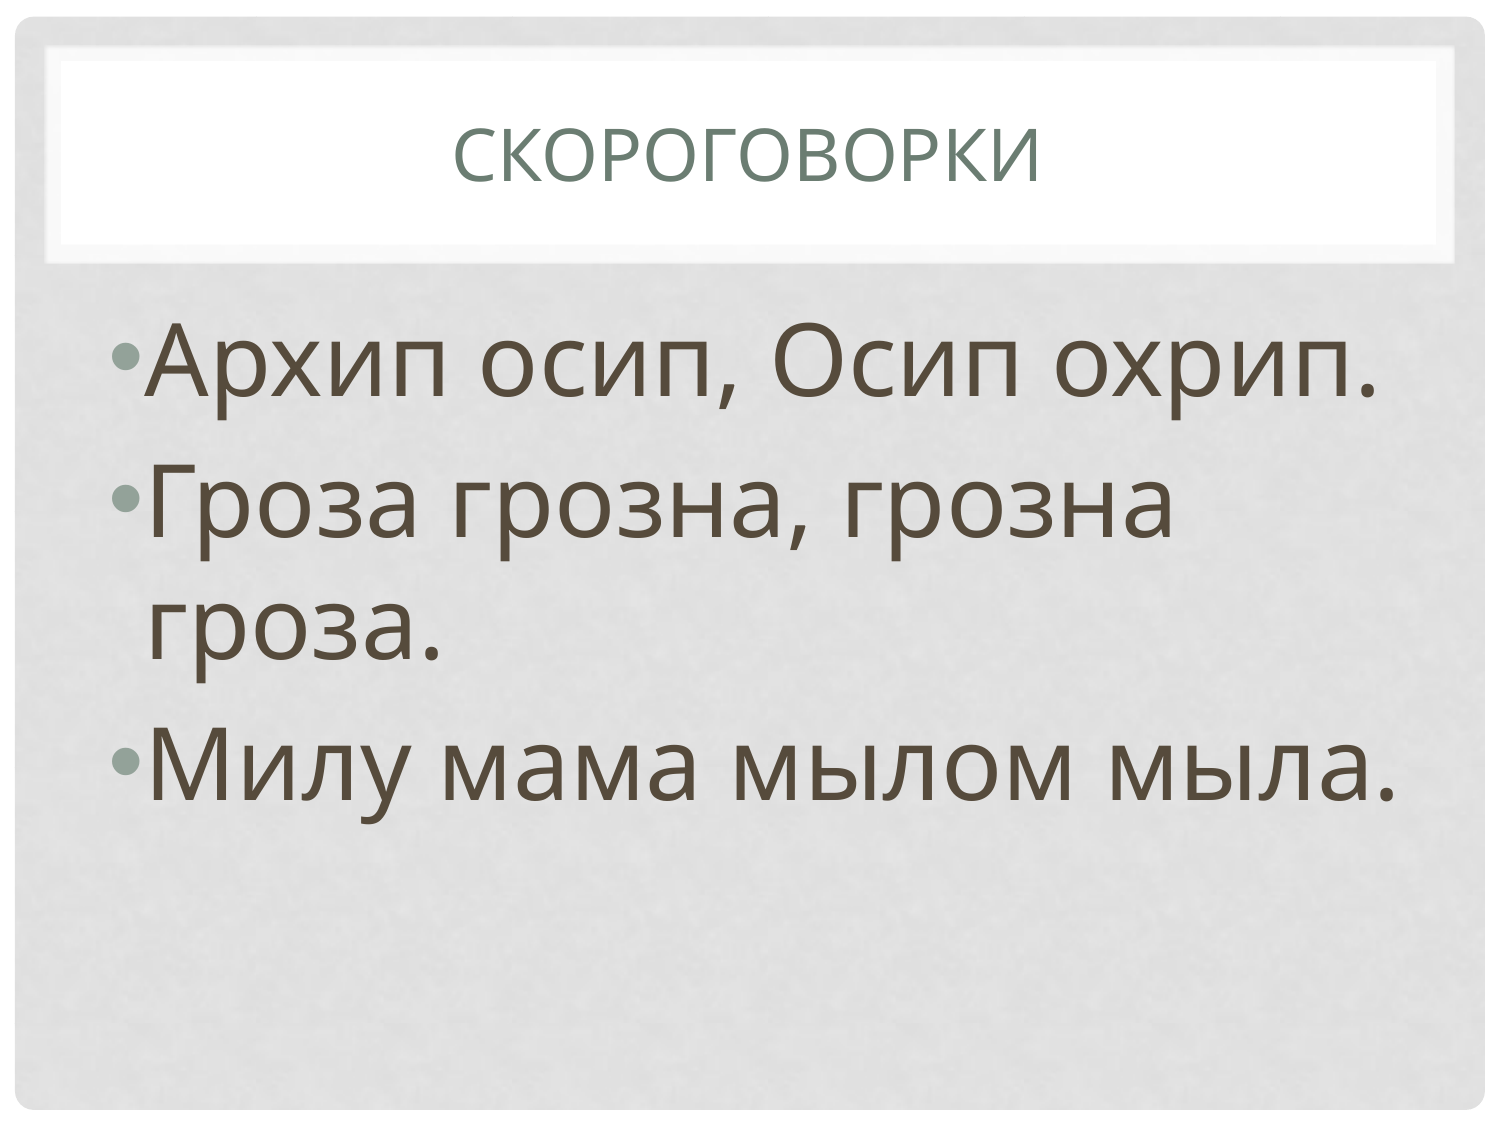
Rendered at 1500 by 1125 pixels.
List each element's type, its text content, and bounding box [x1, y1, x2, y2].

list Архип осип, Осип охрип. Гроза грозна, грозна гроза. Милу мама мылом мыла. [75, 287, 1425, 1005]
title Скороговорки [69, 66, 1425, 238]
